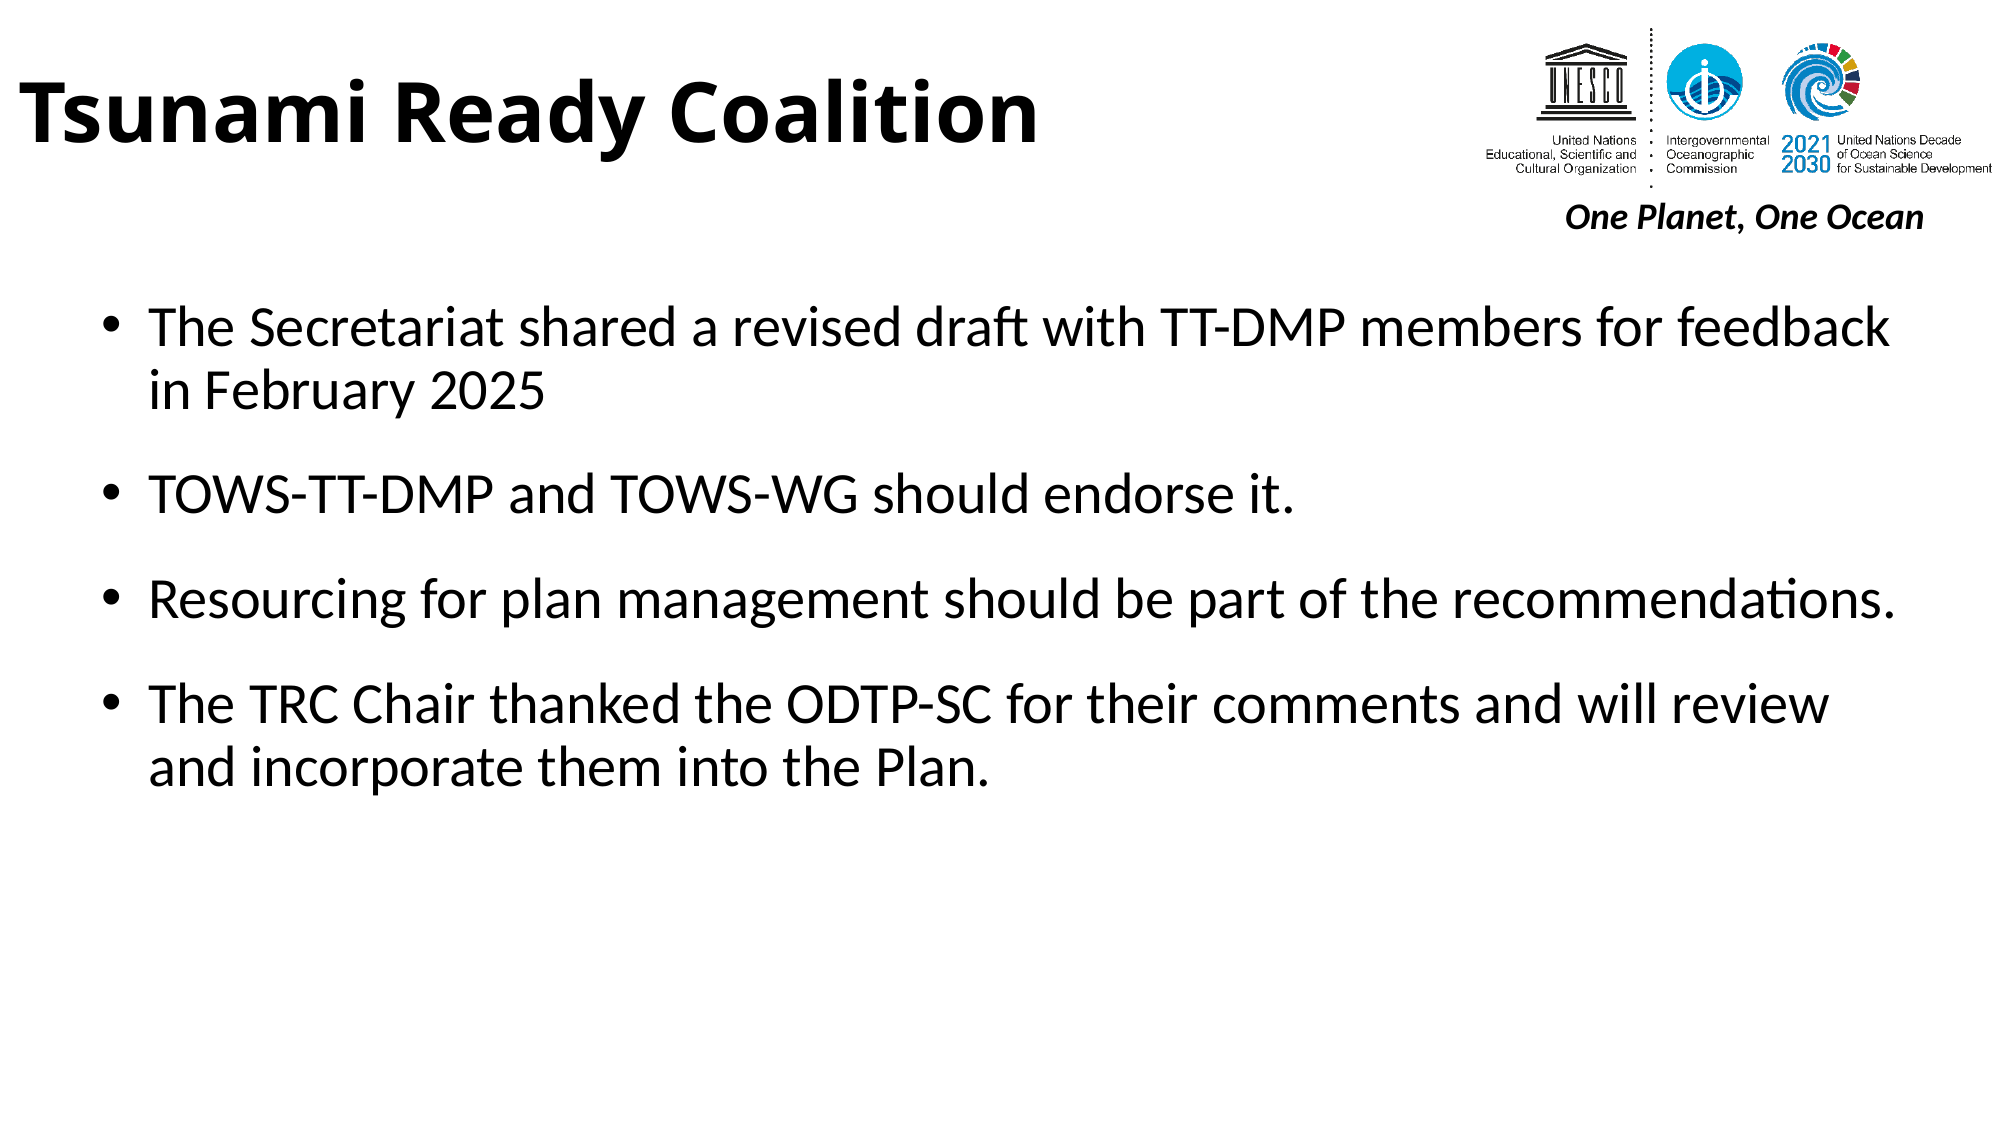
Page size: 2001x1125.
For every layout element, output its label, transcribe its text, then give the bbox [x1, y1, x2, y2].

text_box Tsunami Ready Coalition [3, 52, 1057, 167]
text_box The Secretariat shared a revised draft with TT-DMP members for feedback in February 2025 TOWS-TT-DMP and TOWS-WG should endorse it. Resourcing for plan management should be part of the recommendations. The TRC Chair thanked the ODTP-SC for their comments and will review and incorporate them into the Plan. [86, 288, 1937, 1086]
picture [1485, 28, 1992, 188]
